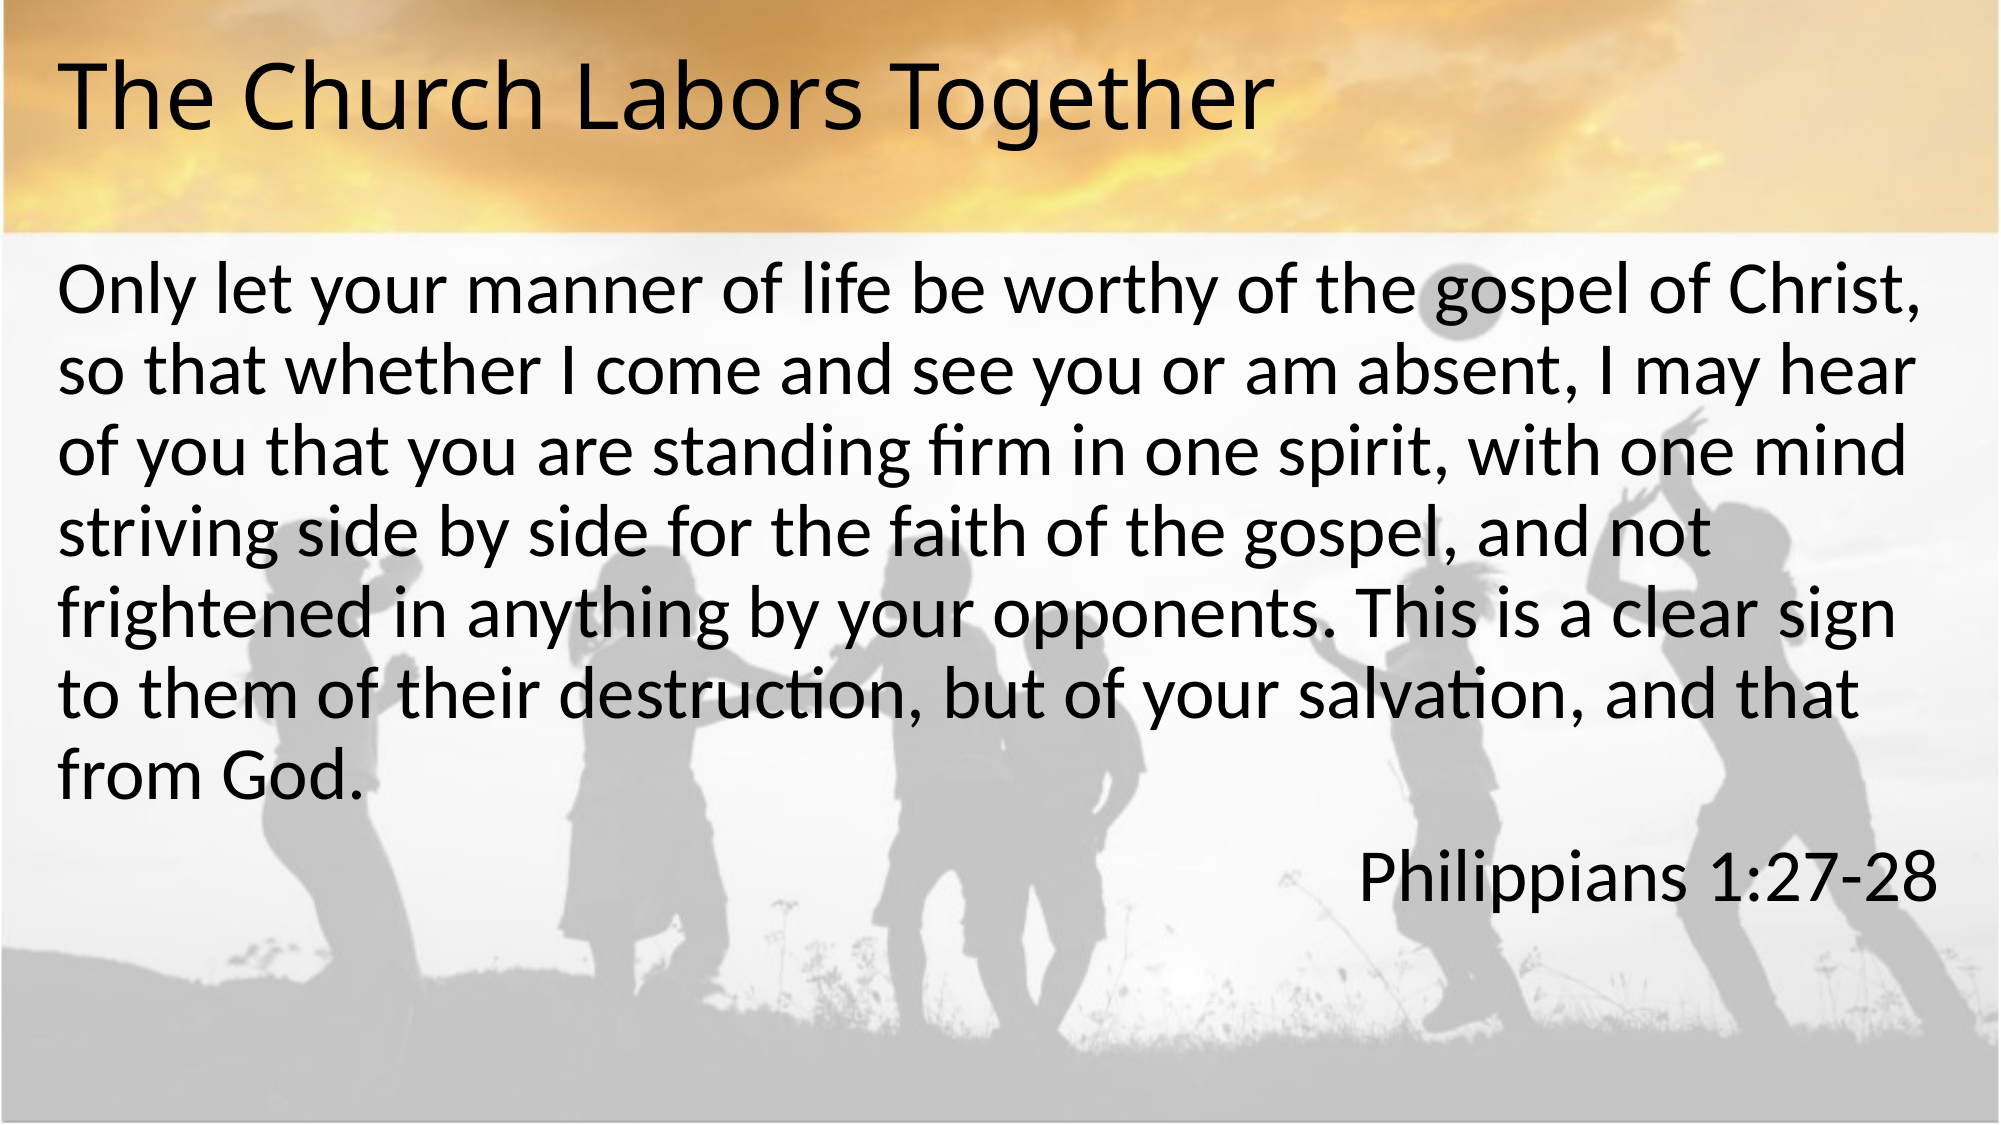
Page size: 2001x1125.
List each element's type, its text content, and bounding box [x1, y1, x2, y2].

picture [0, 0, 2001, 1125]
list Only let your manner of life be worthy of the gospel of Christ, so that whether I come and see you or am absent, I may hear of you that you are standing firm in one spirit, with one mind striving side by side for the faith of the gospel, and not frightened in anything by your opponents. This is a clear sign to them of their destruction, but of your salvation, and that from God. Philippians 1:27-28 [42, 241, 1955, 1084]
title The Church Labors Together [42, 10, 1768, 189]
